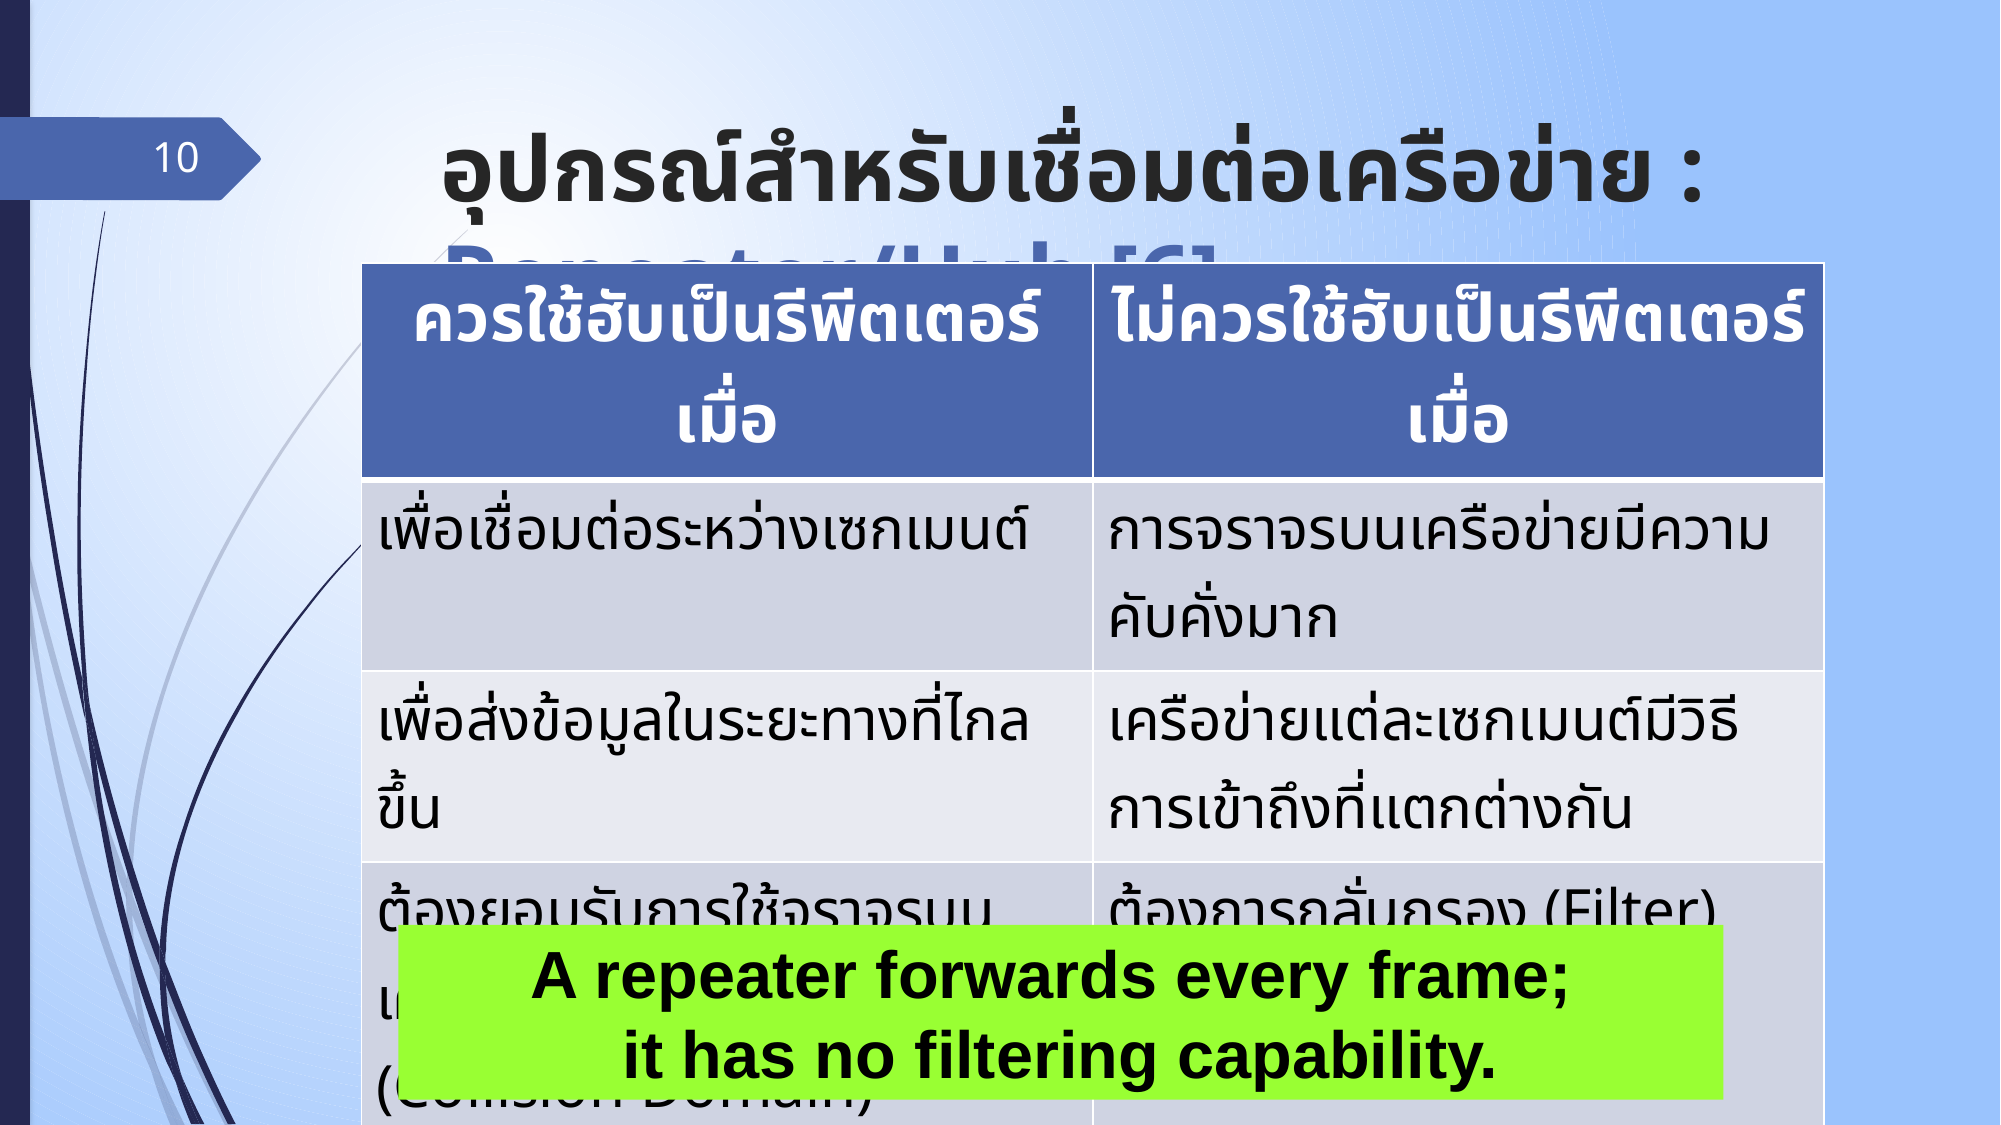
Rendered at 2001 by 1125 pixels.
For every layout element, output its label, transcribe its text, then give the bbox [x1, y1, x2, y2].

table_cell เพื่อส่งข้อมูลในระยะทางที่ไกลขึ้น [362, 672, 1092, 861]
table_cell การจราจรบนเครือข่ายมีความคับคั่งมาก [1094, 483, 1823, 670]
table_cell เพื่อเชื่อมต่อระหว่างเซกเมนต์ [362, 483, 1092, 670]
table_cell ต้องการกลั่นกรอง (Filter) ข้อมูลบนเครือข่าย [1094, 863, 1823, 1125]
table_cell ต้องยอมรับการใช้จราจรบนเครือข่ายร่วมกันทั้งหมด (Collision Domain) [362, 863, 1092, 1125]
table_header ควรใช้ฮับเป็นรีพีตเตอร์เมื่อ [362, 264, 1092, 477]
table_cell เครือข่ายแต่ละเซกเมนต์มีวิธีการเข้าถึงที่แตกต่างกัน [1094, 672, 1823, 861]
title อุปกรณ์สำหรับเชื่อมต่อเครือข่าย : Repeater/Hub [6] [425, 102, 1888, 313]
table_header ไม่ควรใช้ฮับเป็นรีพีตเตอร์เมื่อ [1094, 264, 1823, 477]
slide_number 10 [87, 129, 216, 190]
text_box A repeater forwards every frame; it has no filtering capability. [398, 924, 1724, 1100]
